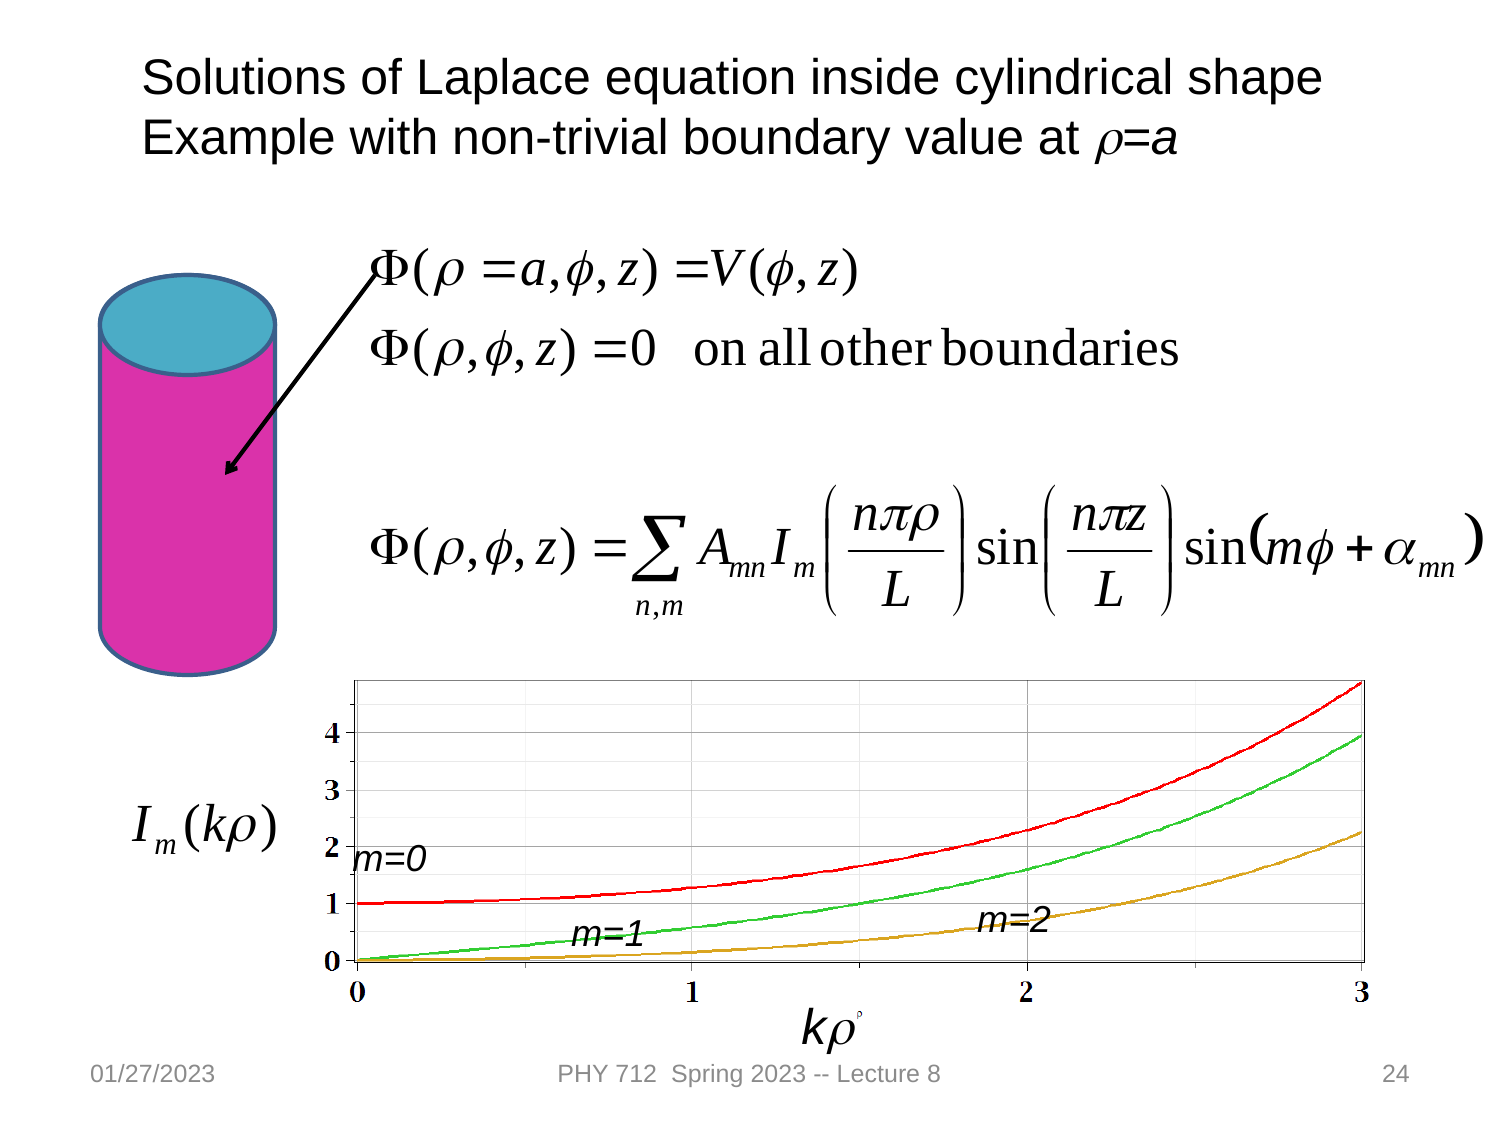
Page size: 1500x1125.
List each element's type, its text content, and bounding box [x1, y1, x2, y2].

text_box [362, 236, 1488, 714]
text_box Solutions of Laplace equation inside cylindrical shape Example with non-trivial boundary value at r=a [126, 37, 1452, 173]
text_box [224, 274, 376, 476]
text_box [97, 272, 221, 378]
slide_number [75, 1042, 425, 1103]
text_box [97, 328, 278, 678]
footer PHY 712 Spring 2023 -- Lecture 8 [512, 1042, 988, 1103]
text_box kr [786, 1032, 875, 1063]
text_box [122, 787, 288, 868]
slide_number 24 [1074, 1042, 1425, 1103]
picture [305, 674, 1376, 1023]
